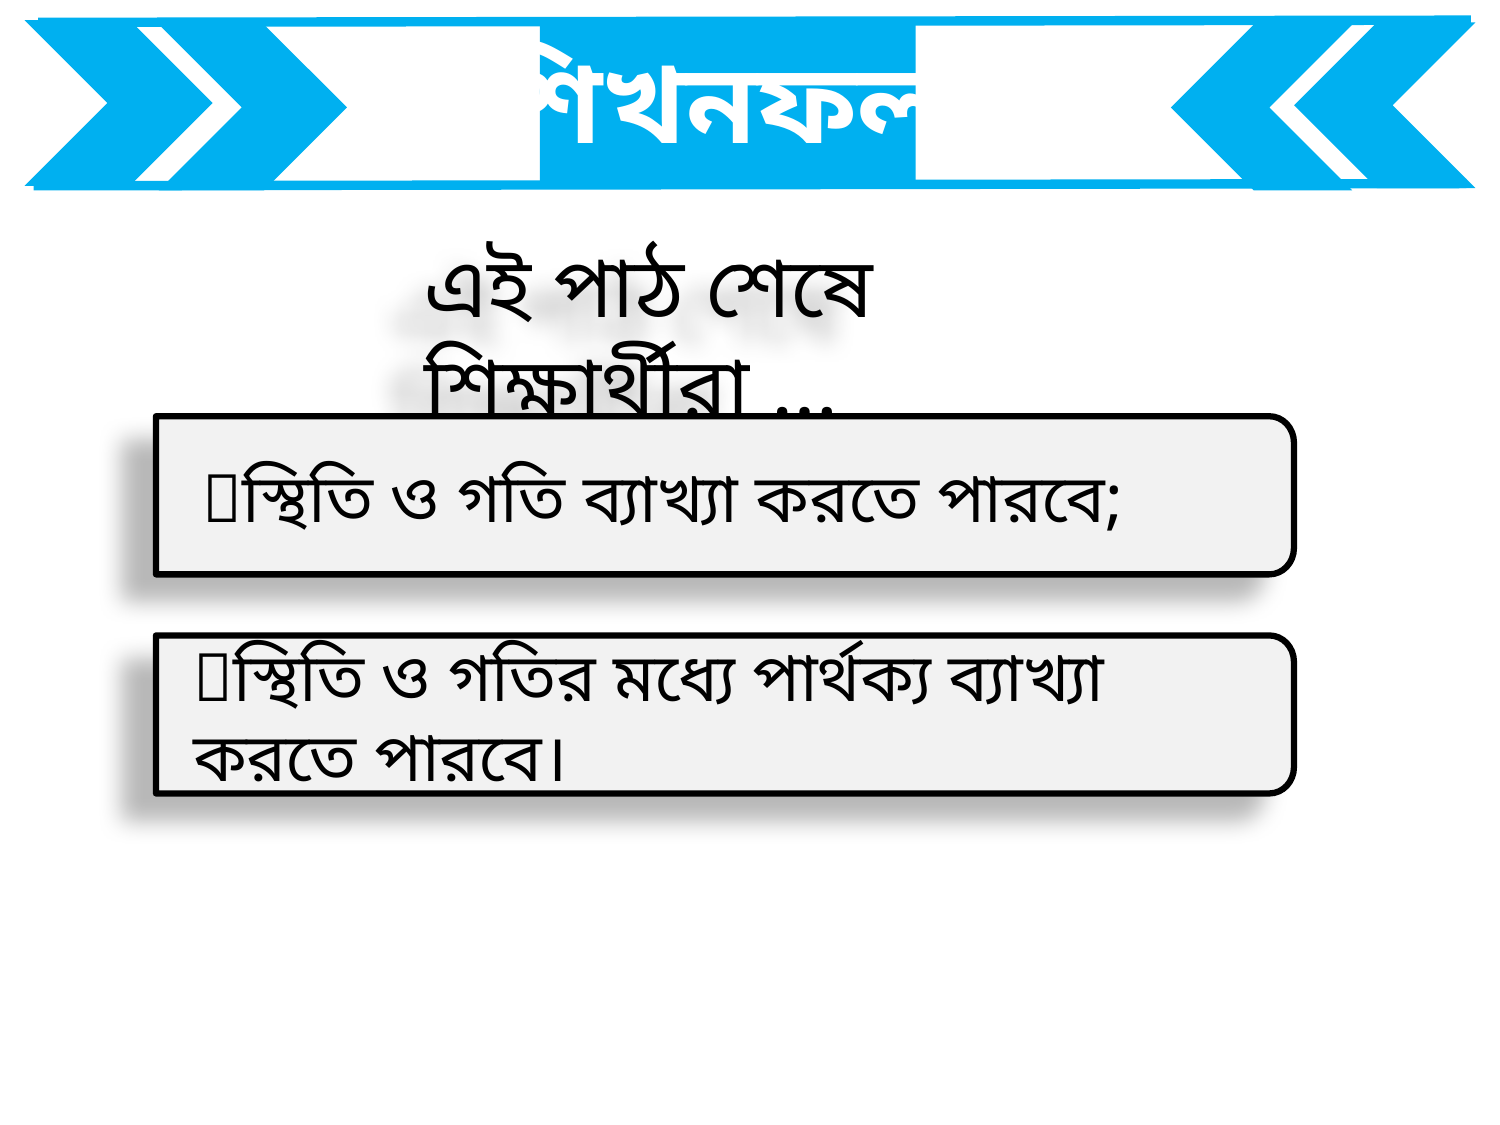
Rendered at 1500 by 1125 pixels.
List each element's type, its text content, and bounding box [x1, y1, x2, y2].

text_box স্থিতি ও গতি ব্যাখ্যা করতে পারবে; [155, 415, 1295, 576]
text_box এই পাঠ শেষে শিক্ষার্থীরা … [410, 226, 1198, 415]
text_box স্থিতি ও গতির মধ্যে পার্থক্য ব্যাখ্যা করতে পারবে। [155, 634, 1295, 795]
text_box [24, 18, 1476, 191]
